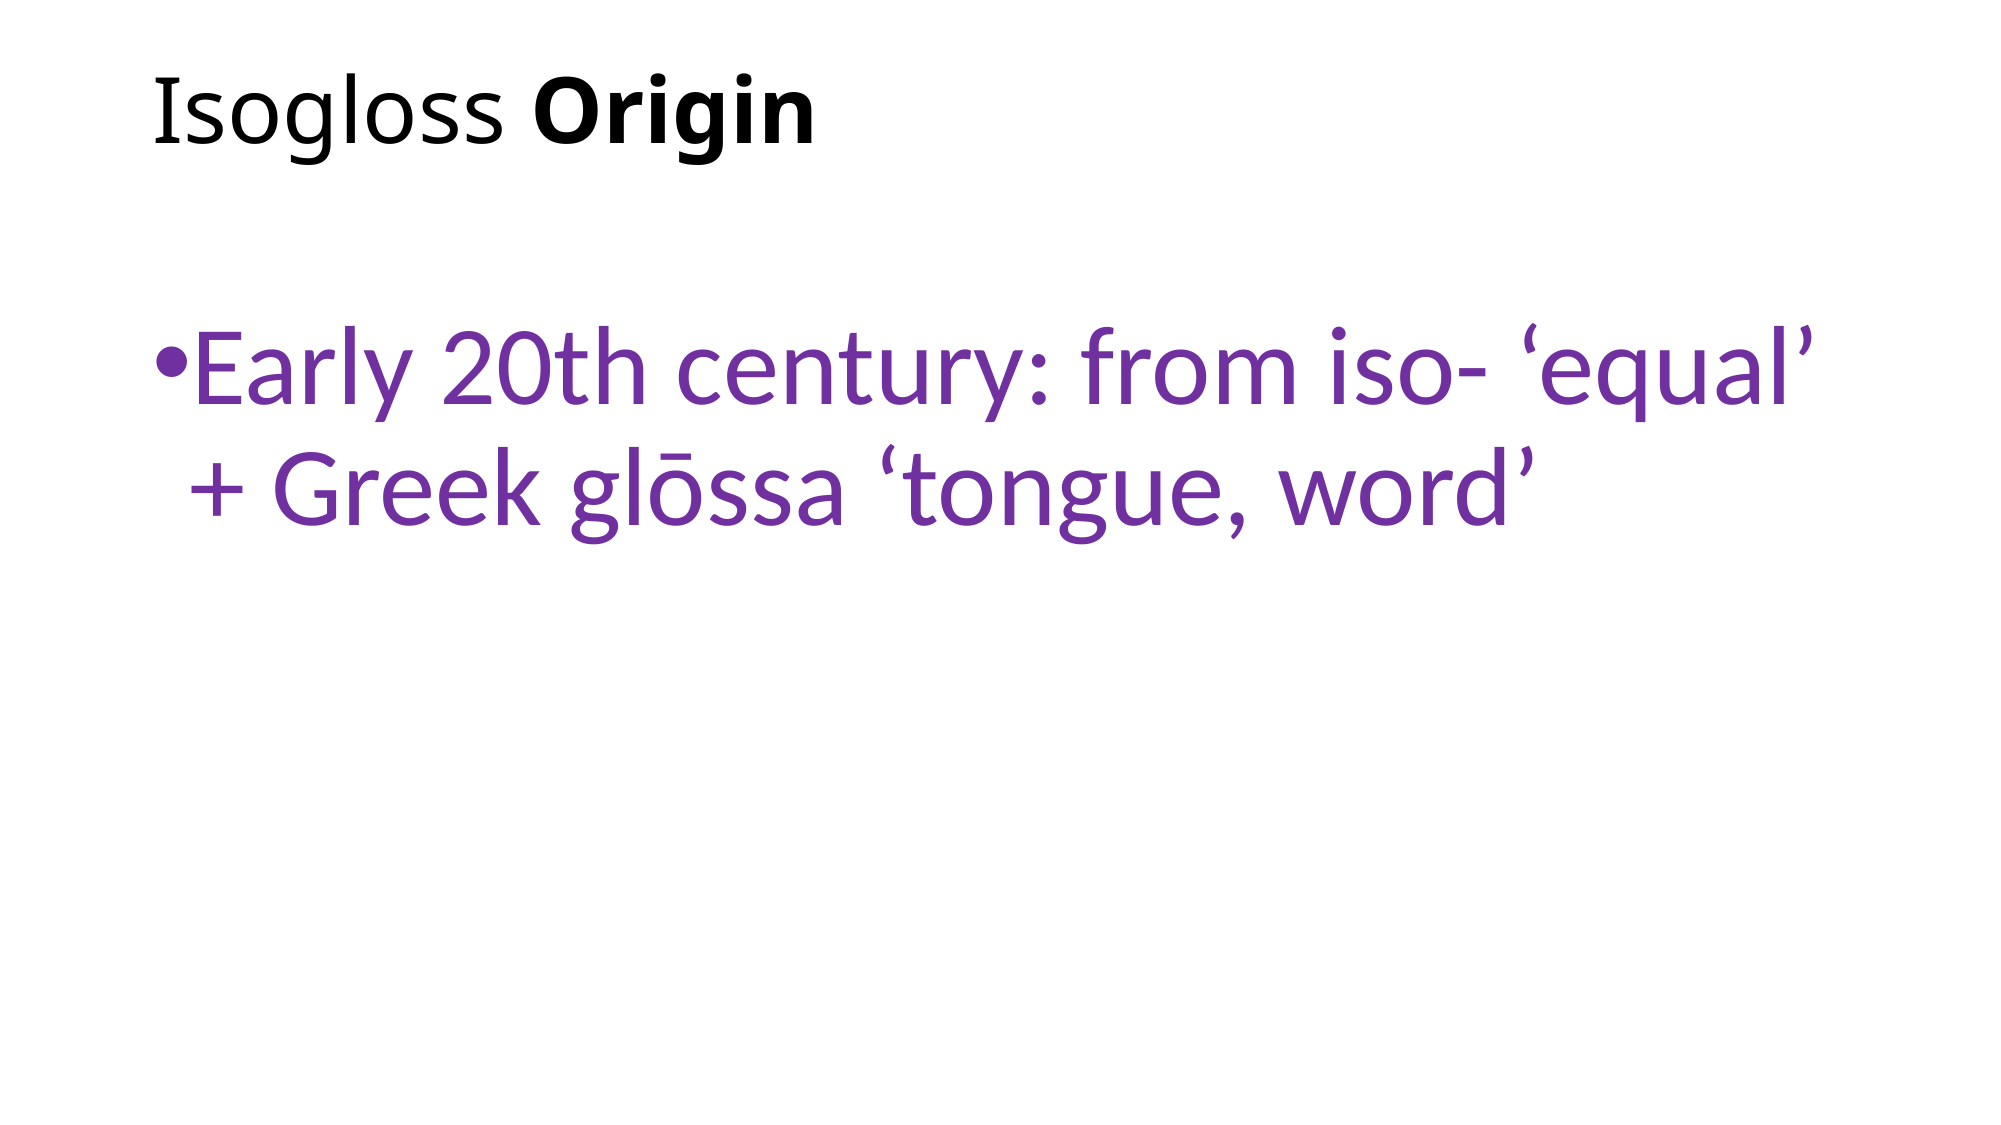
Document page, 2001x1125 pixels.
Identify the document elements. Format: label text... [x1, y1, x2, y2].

title Isogloss Origin [137, 59, 1863, 278]
list Early 20th century: from iso- ‘equal’ + Greek glōssa ‘tongue, word’ [137, 299, 1863, 1014]
